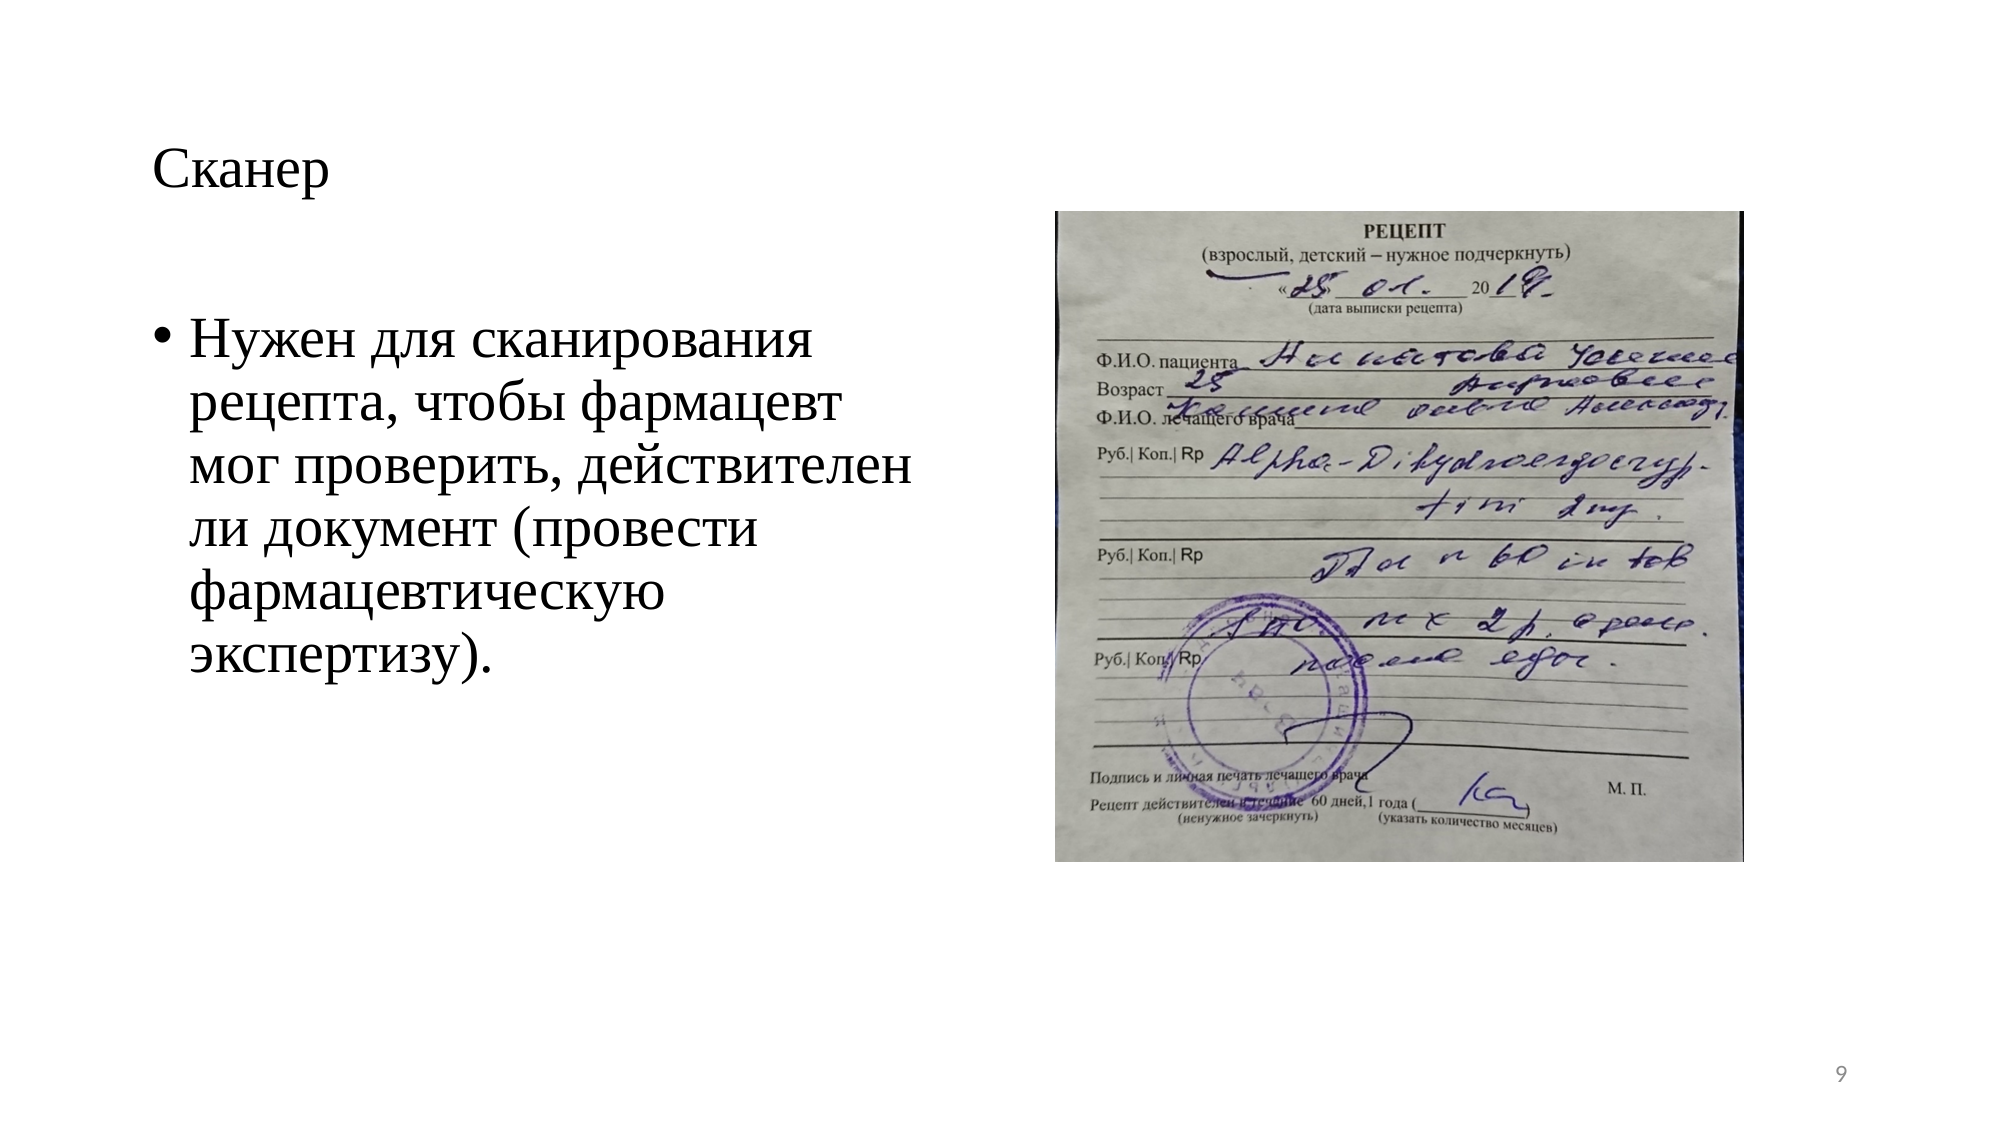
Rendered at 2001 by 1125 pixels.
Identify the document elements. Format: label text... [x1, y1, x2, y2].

slide_number 9 [1412, 1042, 1863, 1103]
picture [1055, 211, 1744, 862]
list Нужен для сканирования рецепта, чтобы фармацевт мог проверить, действителен ли документ (провести фармацевтическую экспертизу). [137, 299, 935, 1014]
title Сканер [137, 59, 1863, 278]
